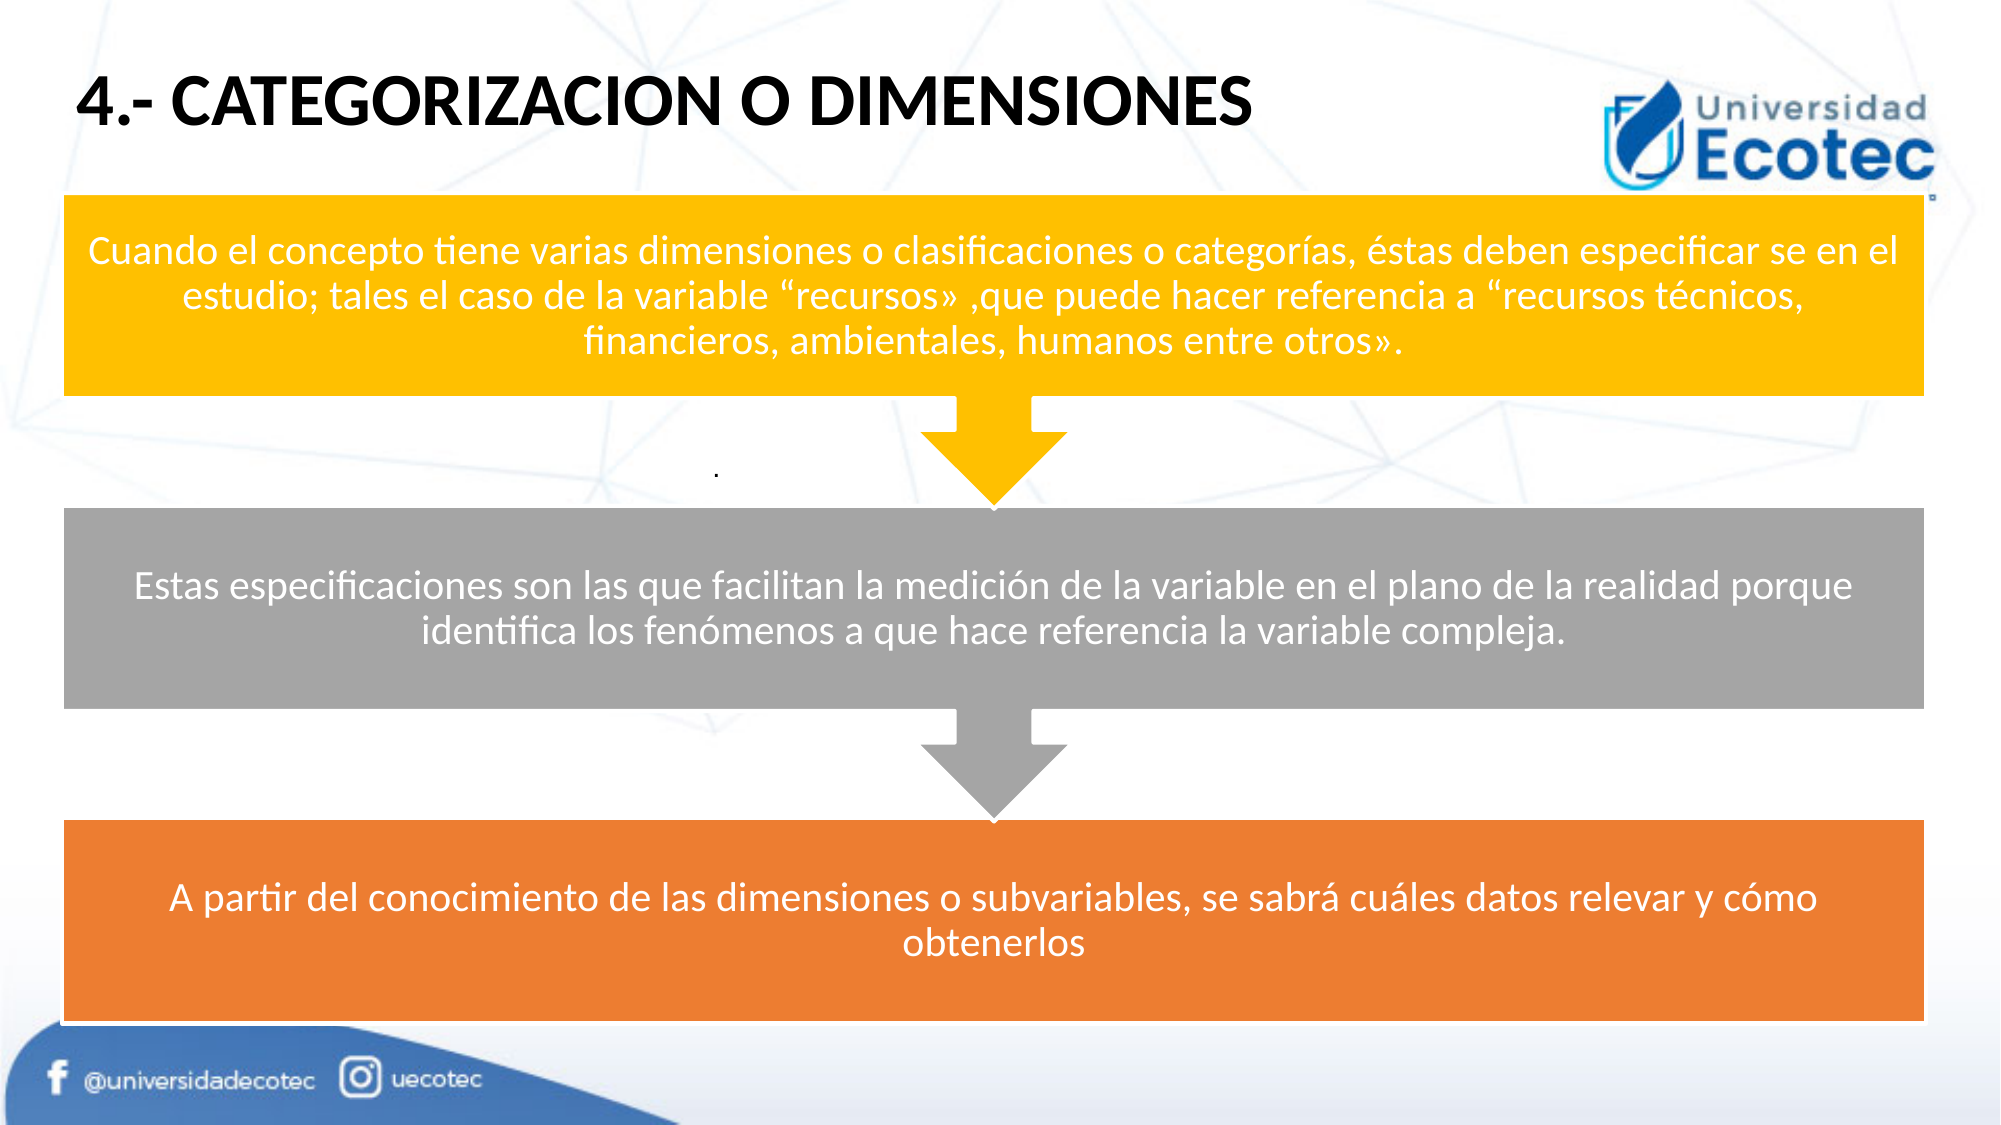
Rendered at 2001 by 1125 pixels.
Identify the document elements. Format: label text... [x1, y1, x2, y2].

text_box 4.- CATEGORIZACION O DIMENSIONES [61, 42, 1491, 148]
picture [0, 0, 2001, 1125]
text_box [61, 192, 1927, 1025]
